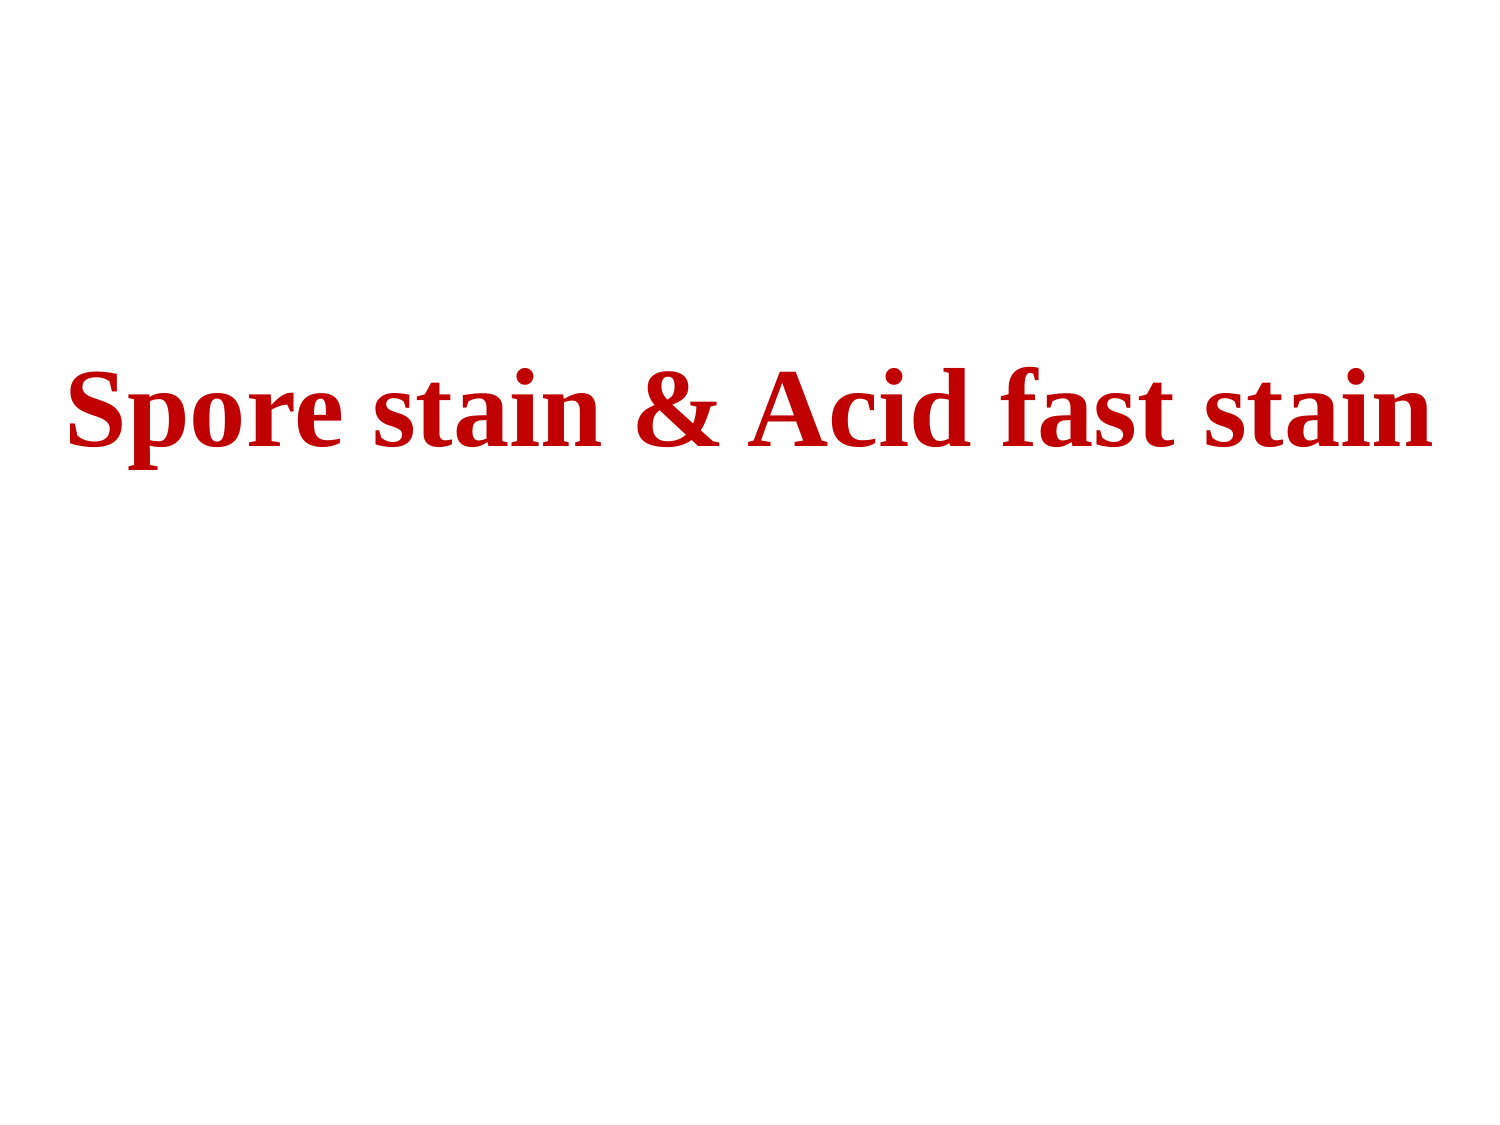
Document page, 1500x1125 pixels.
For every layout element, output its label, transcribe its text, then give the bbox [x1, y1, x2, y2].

subtitle Spore stain & Acid fast stain [29, 326, 1471, 823]
